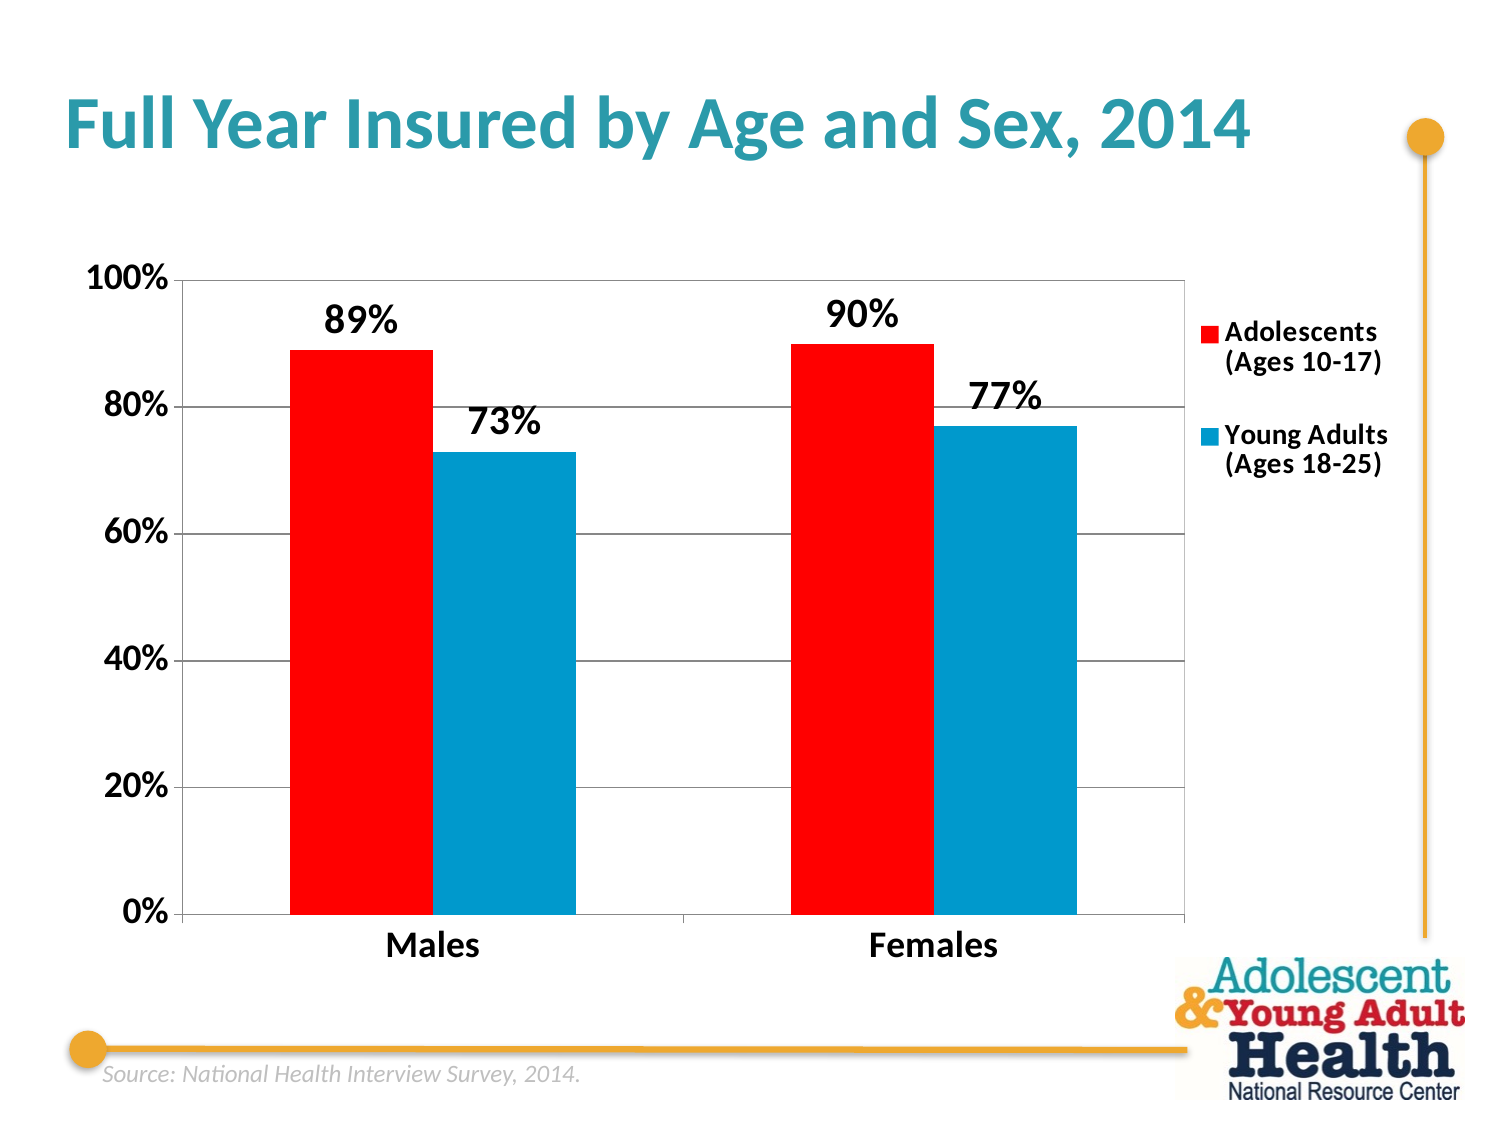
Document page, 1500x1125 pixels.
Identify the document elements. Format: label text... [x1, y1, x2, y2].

picture [1175, 957, 1465, 1100]
text_box Source: National Health Interview Survey, 2014. [87, 1050, 961, 1095]
title Full Year Insured by Age and Sex, 2014 [50, 24, 1400, 213]
chart [49, 232, 1438, 988]
